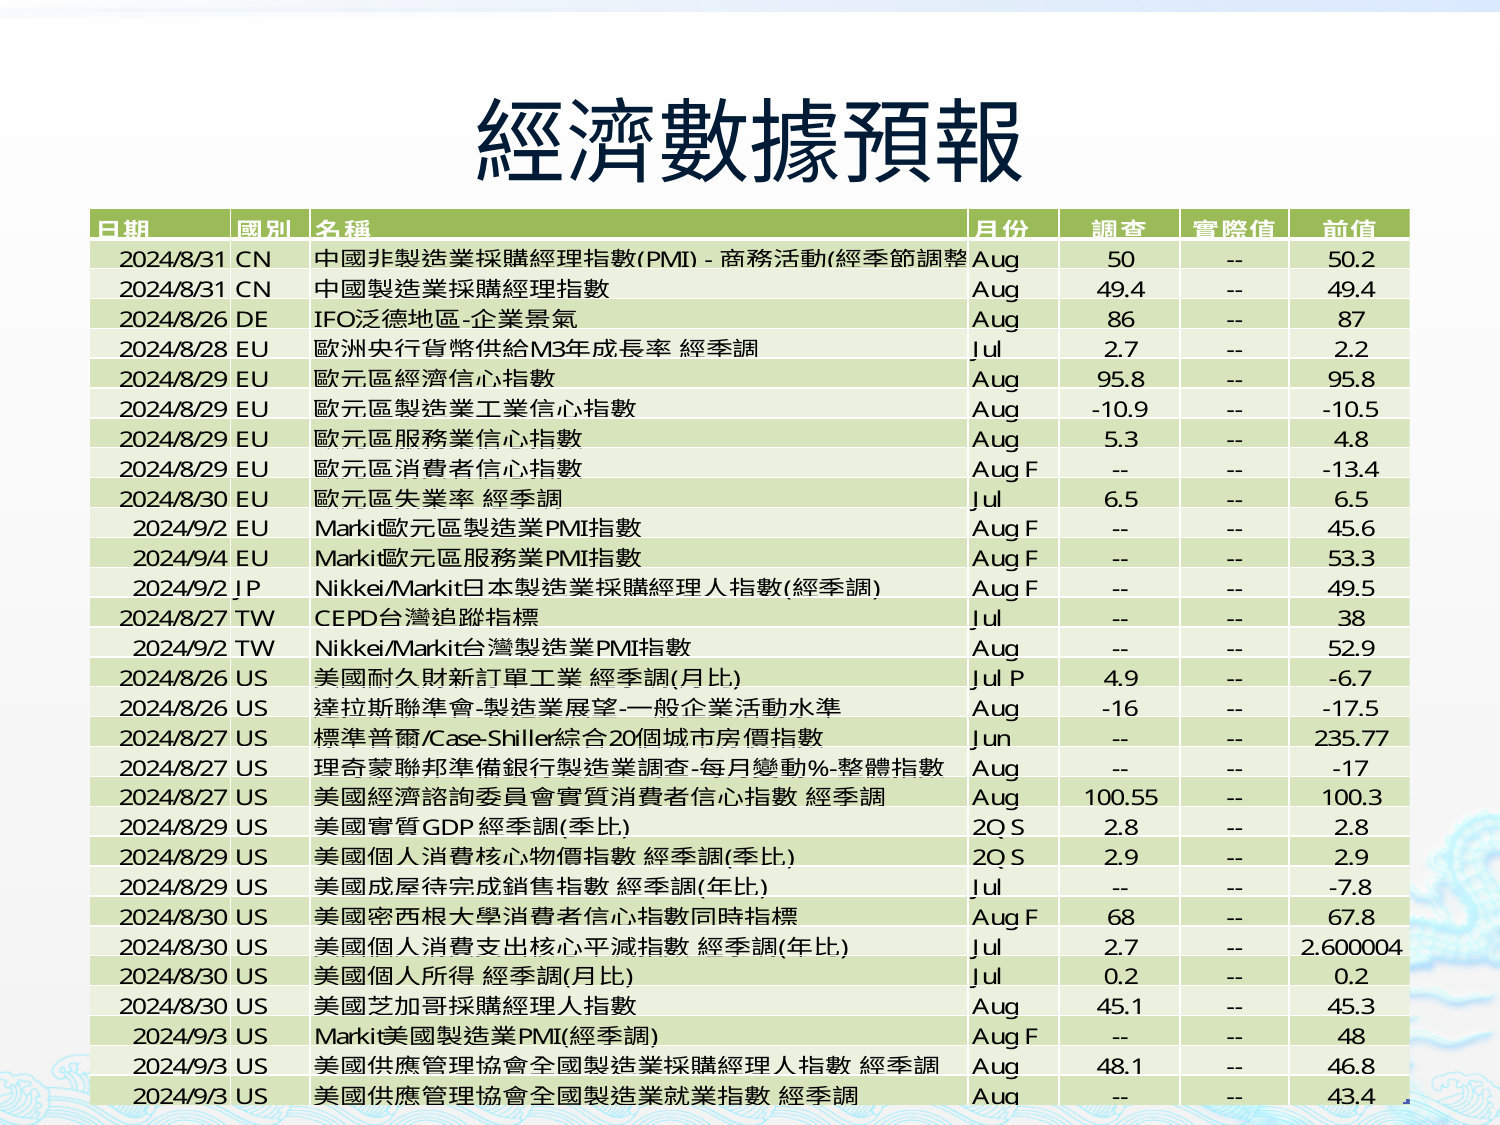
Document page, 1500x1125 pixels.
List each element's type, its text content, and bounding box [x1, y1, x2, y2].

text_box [87, 207, 1412, 1107]
title 經濟數據預報 [75, 45, 1425, 233]
